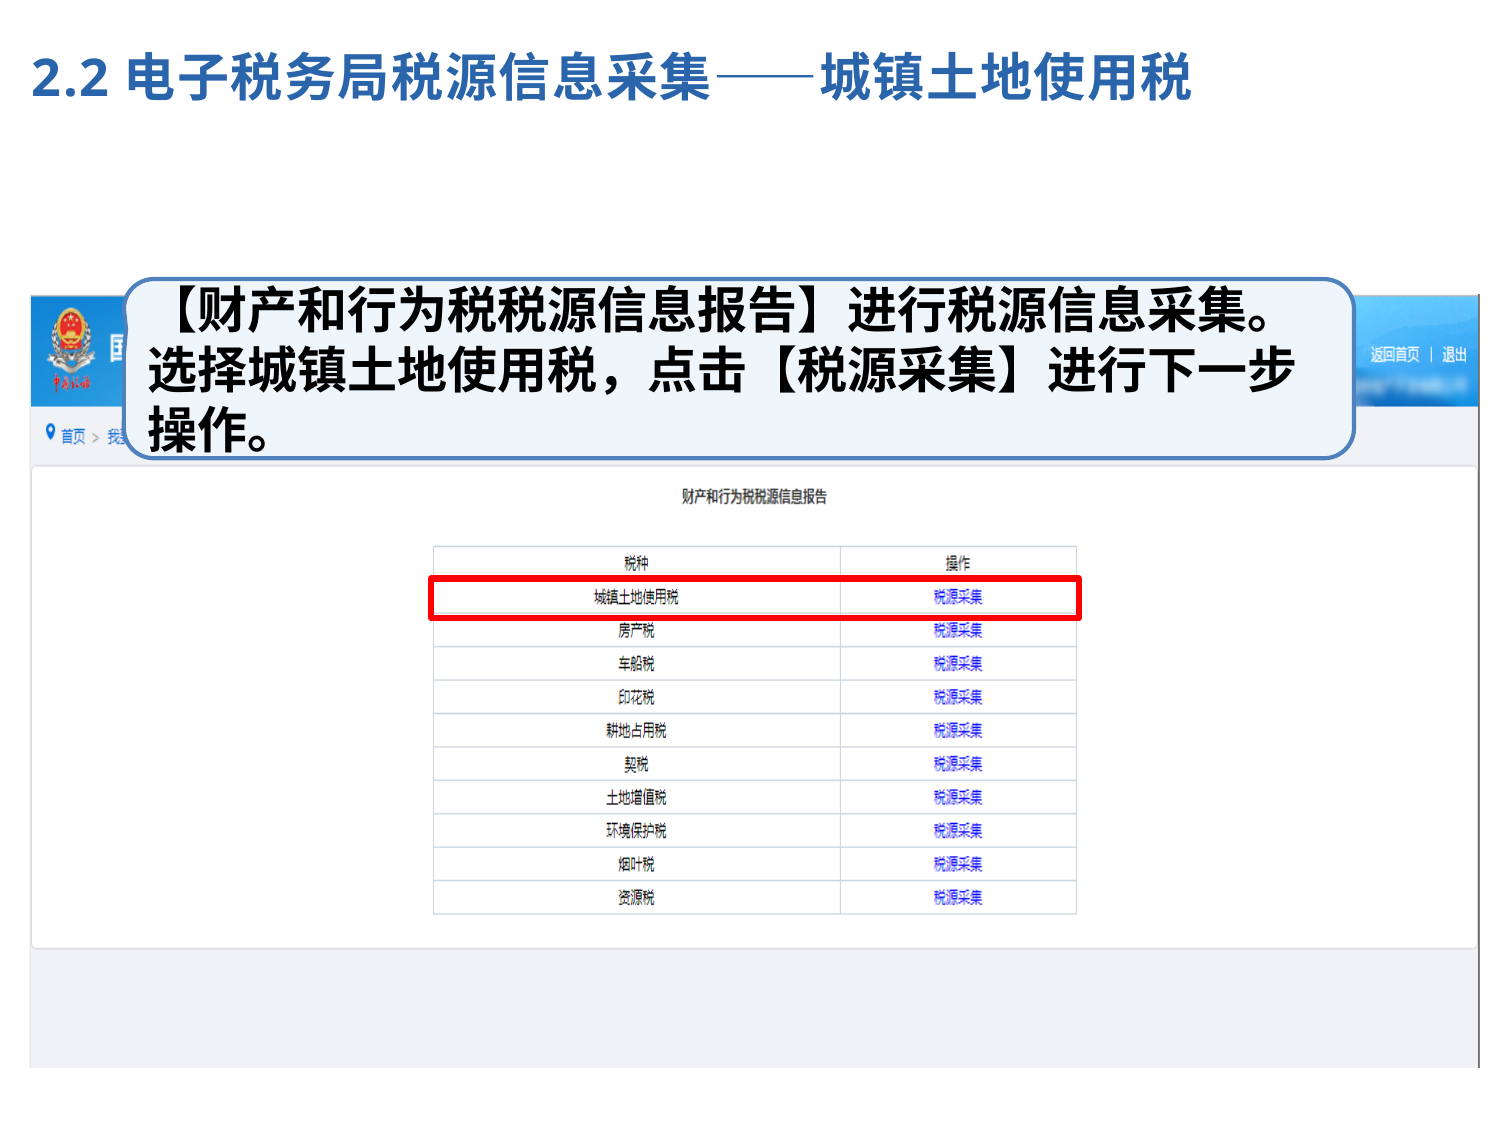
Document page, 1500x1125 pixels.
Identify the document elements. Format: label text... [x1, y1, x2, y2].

text_box 【财产和行为税税源信息报告】进行税源信息采集。选择城镇土地使用税，点击【税源采集】进行下一步操作。 [126, 276, 1352, 292]
text_box 2.2电子税务局税源信息采集——城镇土地使用税 [17, 37, 1368, 115]
picture [29, 293, 1480, 1068]
